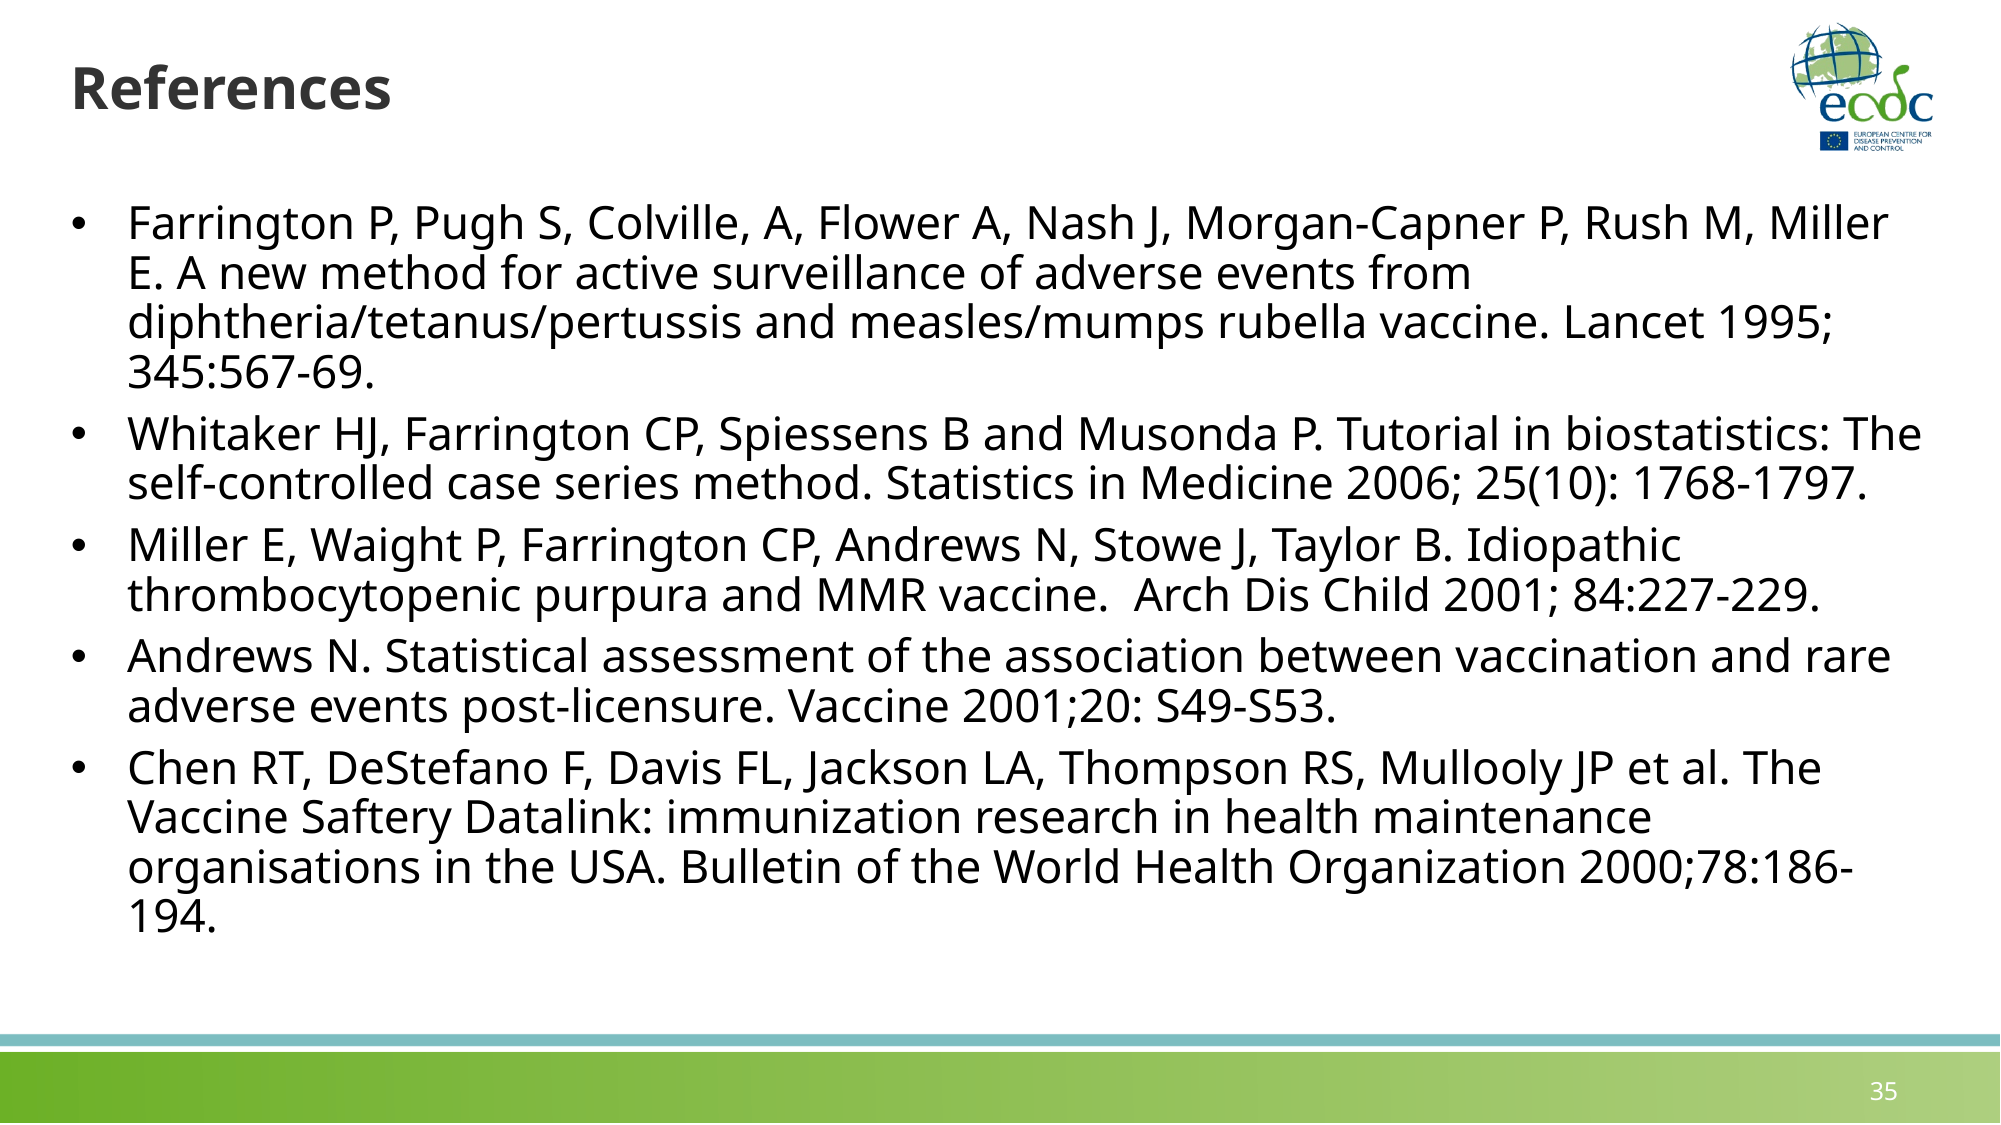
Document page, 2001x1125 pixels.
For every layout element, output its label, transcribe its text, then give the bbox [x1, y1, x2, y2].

title References [70, 58, 1764, 190]
picture [0, 0, 2000, 1123]
slide_number 35 [1494, 1062, 1914, 1123]
list Farrington P, Pugh S, Colville, A, Flower A, Nash J, Morgan-Capner P, Rush M, Miller E. A new method for active surveillance of adverse events from diphtheria/tetanus/pertussis and measles/mumps rubella vaccine. Lancet 1995; 345:567-69. Whitaker HJ, Farrington CP, Spiessens B and Musonda P. Tutorial in biostatistics: The self-controlled case series method. Statistics in Medicine 2006; 25(10): 1768-1797. Miller E, Waight P, Farrington CP, Andrews N, Stowe J, Taylor B. Idiopathic thrombocytopenic purpura and MMR vaccine. Arch Dis Child 2001; 84:227-229. Andrews N. Statistical assessment of the association between vaccination and rare adverse events post-licensure. Vaccine 2001;20: S49-S53. Chen RT, DeStefano F, Davis FL, Jackson LA, Thompson RS, Mullooly JP et al. The Vaccine Saftery Datalink: immunization research in health maintenance organisations in the USA. Bulletin of the World Health Organization 2000;78:186-194. [70, 200, 1936, 1025]
